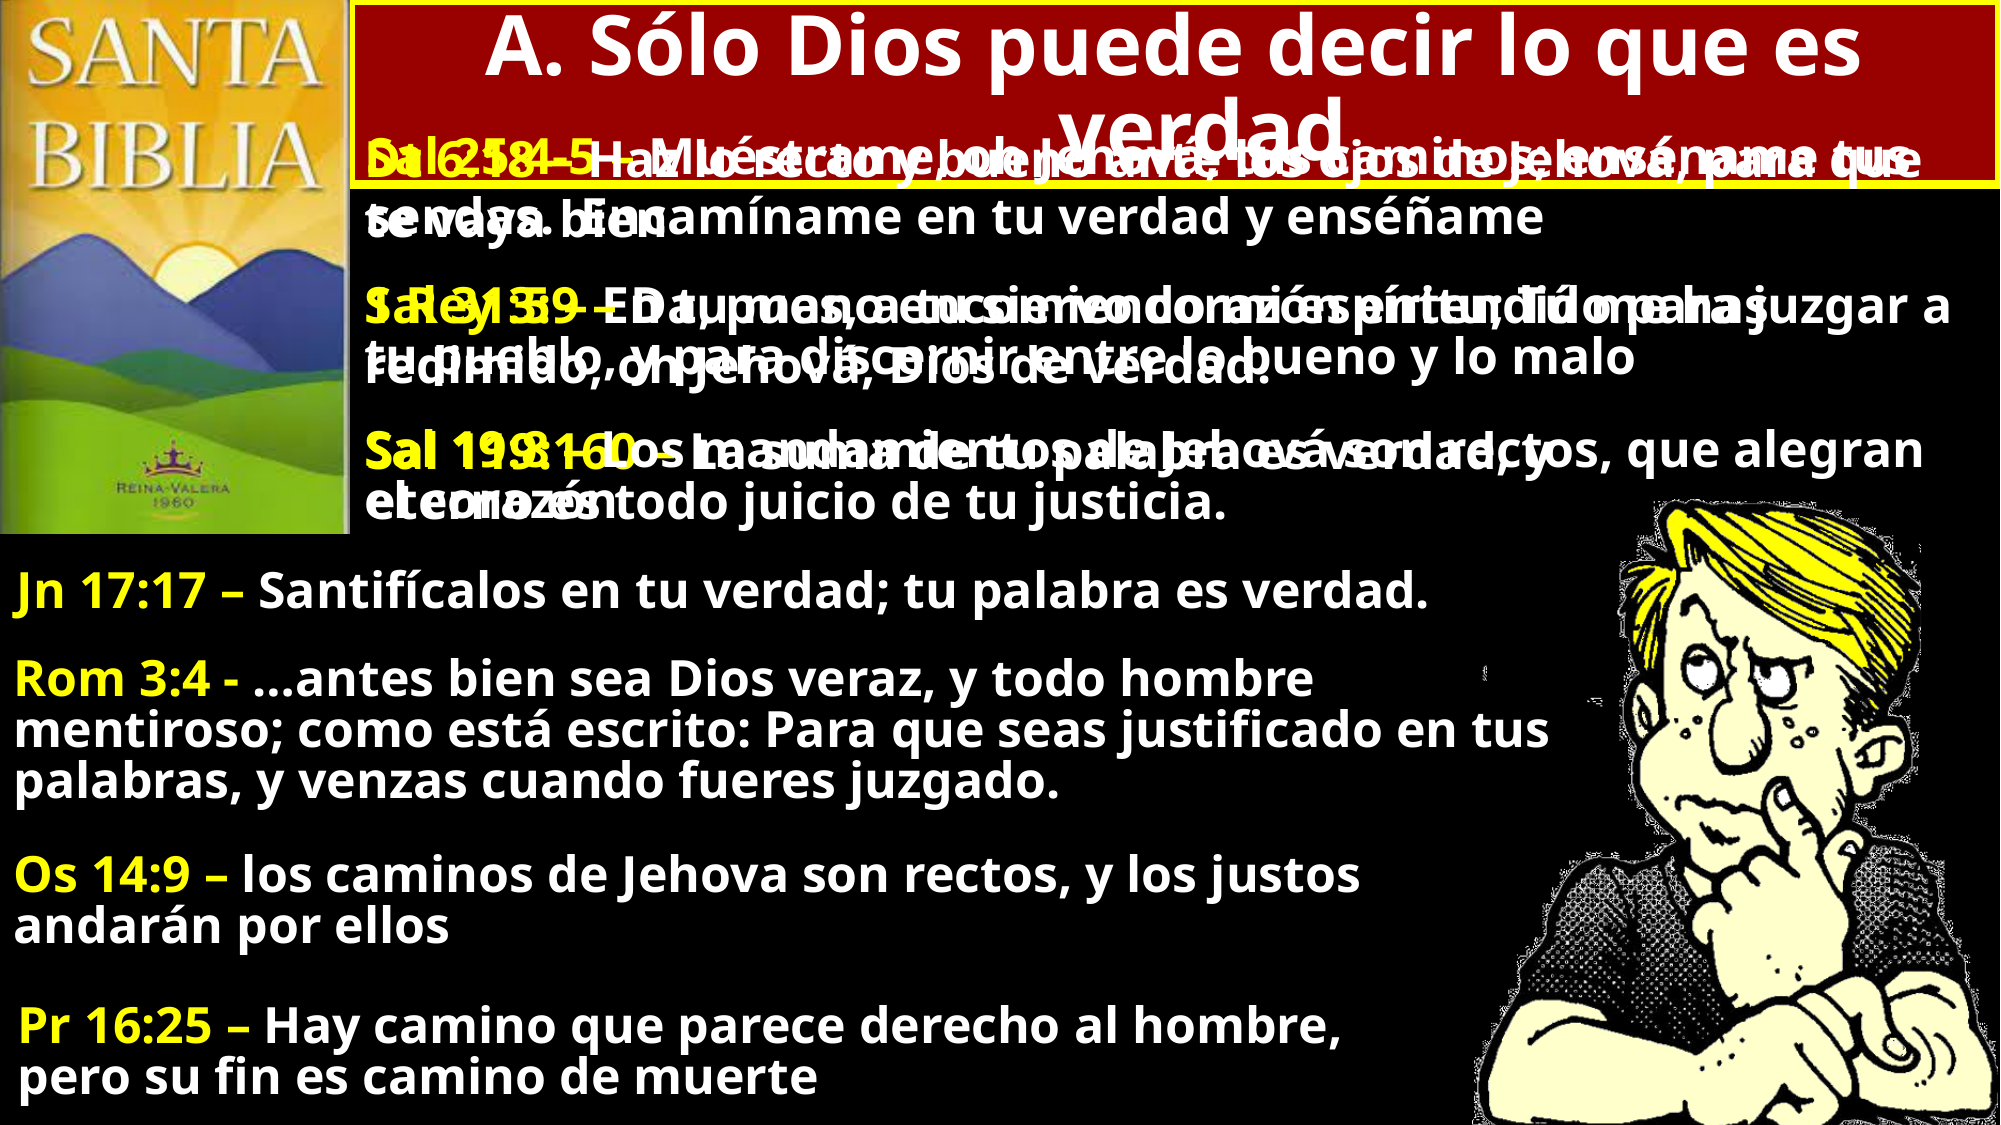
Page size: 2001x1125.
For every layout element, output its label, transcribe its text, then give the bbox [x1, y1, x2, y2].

picture [1472, 499, 1998, 1125]
text_box Pr 16:25 – Hay camino que parece derecho al hombre, pero su fin es camino de muerte [2, 995, 1472, 1112]
picture [0, 0, 350, 535]
text_box Jn 17:17 – Santifícalos en tu verdad; tu palabra es verdad. [2, 551, 1472, 626]
text_box Rom 3:4 - …antes bien sea Dios veraz, y todo hombre mentiroso; como está escrito: Para que seas justificado en tus palabras, y venzas cuando fueres juzgado. [0, 648, 1472, 816]
text_box Os 14:9 – los caminos de Jehova son rectos, y los justos andarán por ellos [0, 844, 1472, 962]
text_box Sal 31:5 – En tu mano encomiendo mi espíritu; Tú me has redimido, oh Jehová, Dios de verdad. [350, 265, 1992, 401]
text_box A. Sólo Dios puede decir lo que es verdad [350, 0, 2000, 185]
text_box 1 Rey 3:9 – Da, pues, a tu siervo corazón entendido para juzgar a tu pueblo, y para discernir entre lo bueno y lo malo [350, 275, 1989, 393]
text_box Sal 19:8 – Los mandamientos de Jehová son rectos, que alegran el corazón [349, 419, 1989, 537]
text_box Dt 6:18 – Haz lo recto y bueno ante los ojos de Jehová, para que te vaya bien [350, 120, 1998, 255]
